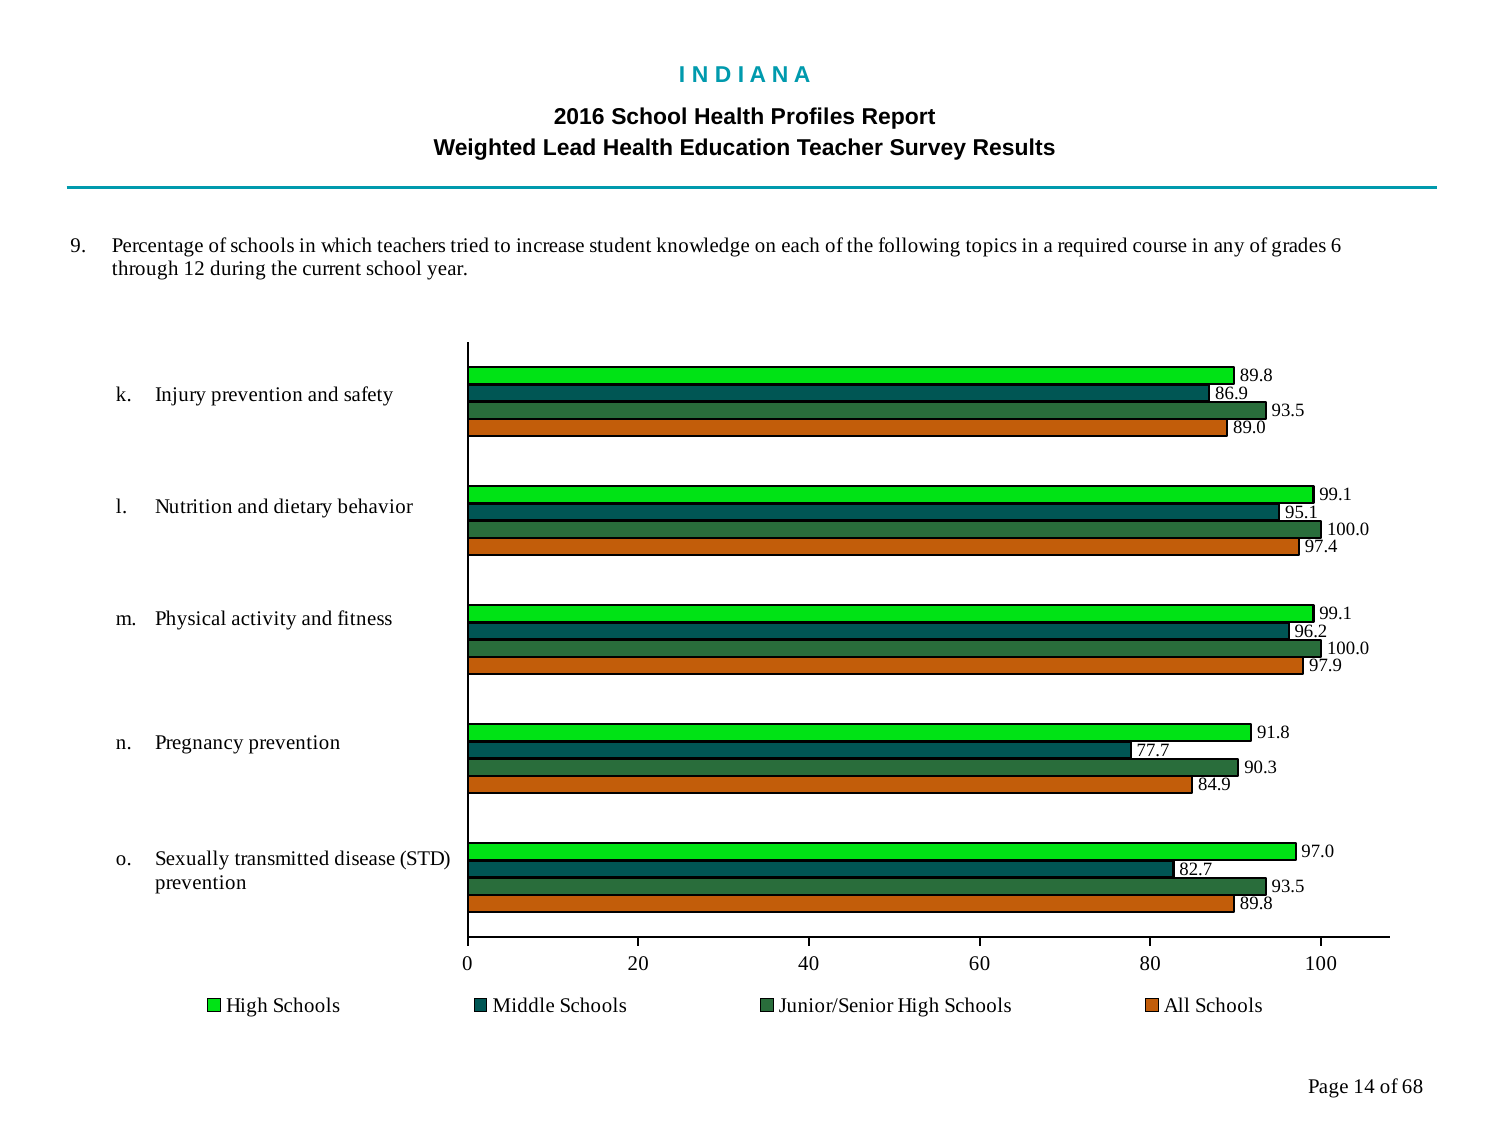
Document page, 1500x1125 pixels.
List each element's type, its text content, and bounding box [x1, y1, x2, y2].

text_box 2016 School Health Profiles Report [41, 93, 1448, 125]
chart [41, 208, 1449, 1105]
text_box Weighted Lead Health Education Teacher Survey Results [41, 125, 1448, 168]
text_box I N D I A N A [41, 52, 1448, 93]
